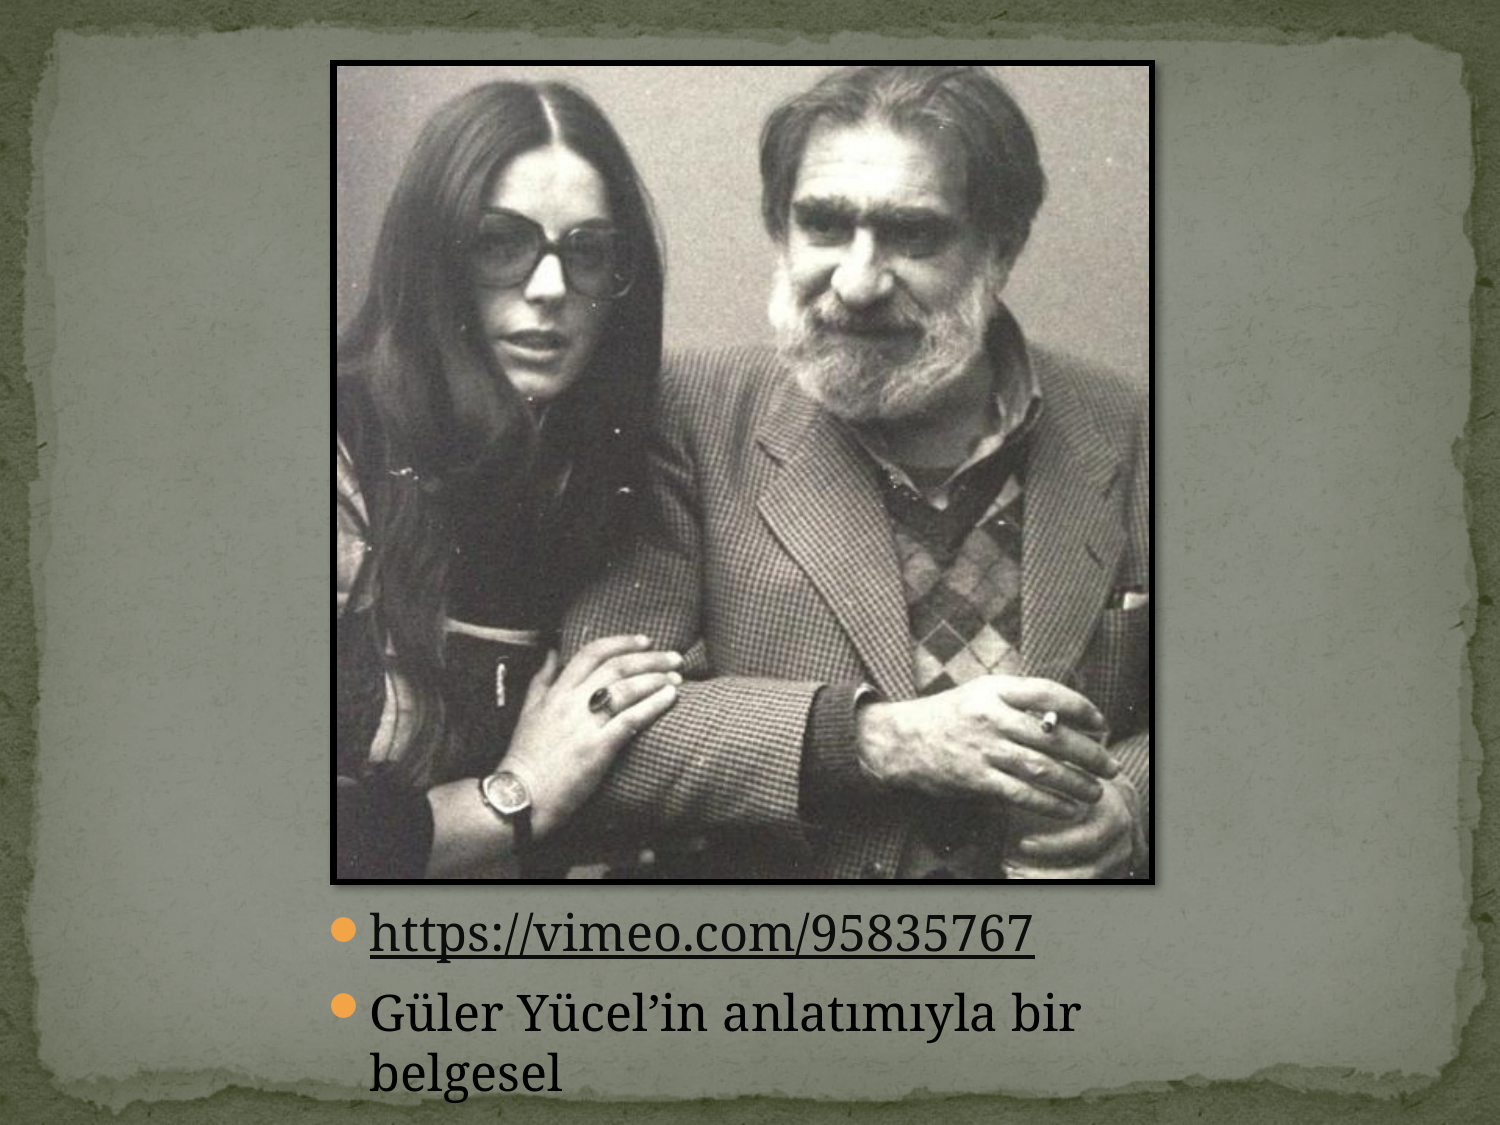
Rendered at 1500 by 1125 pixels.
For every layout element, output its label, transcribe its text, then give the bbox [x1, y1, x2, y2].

list https://vimeo.com/95835767 Güler Yücel’in anlatımıyla bir belgesel [312, 893, 1296, 1112]
picture [336, 66, 1151, 880]
